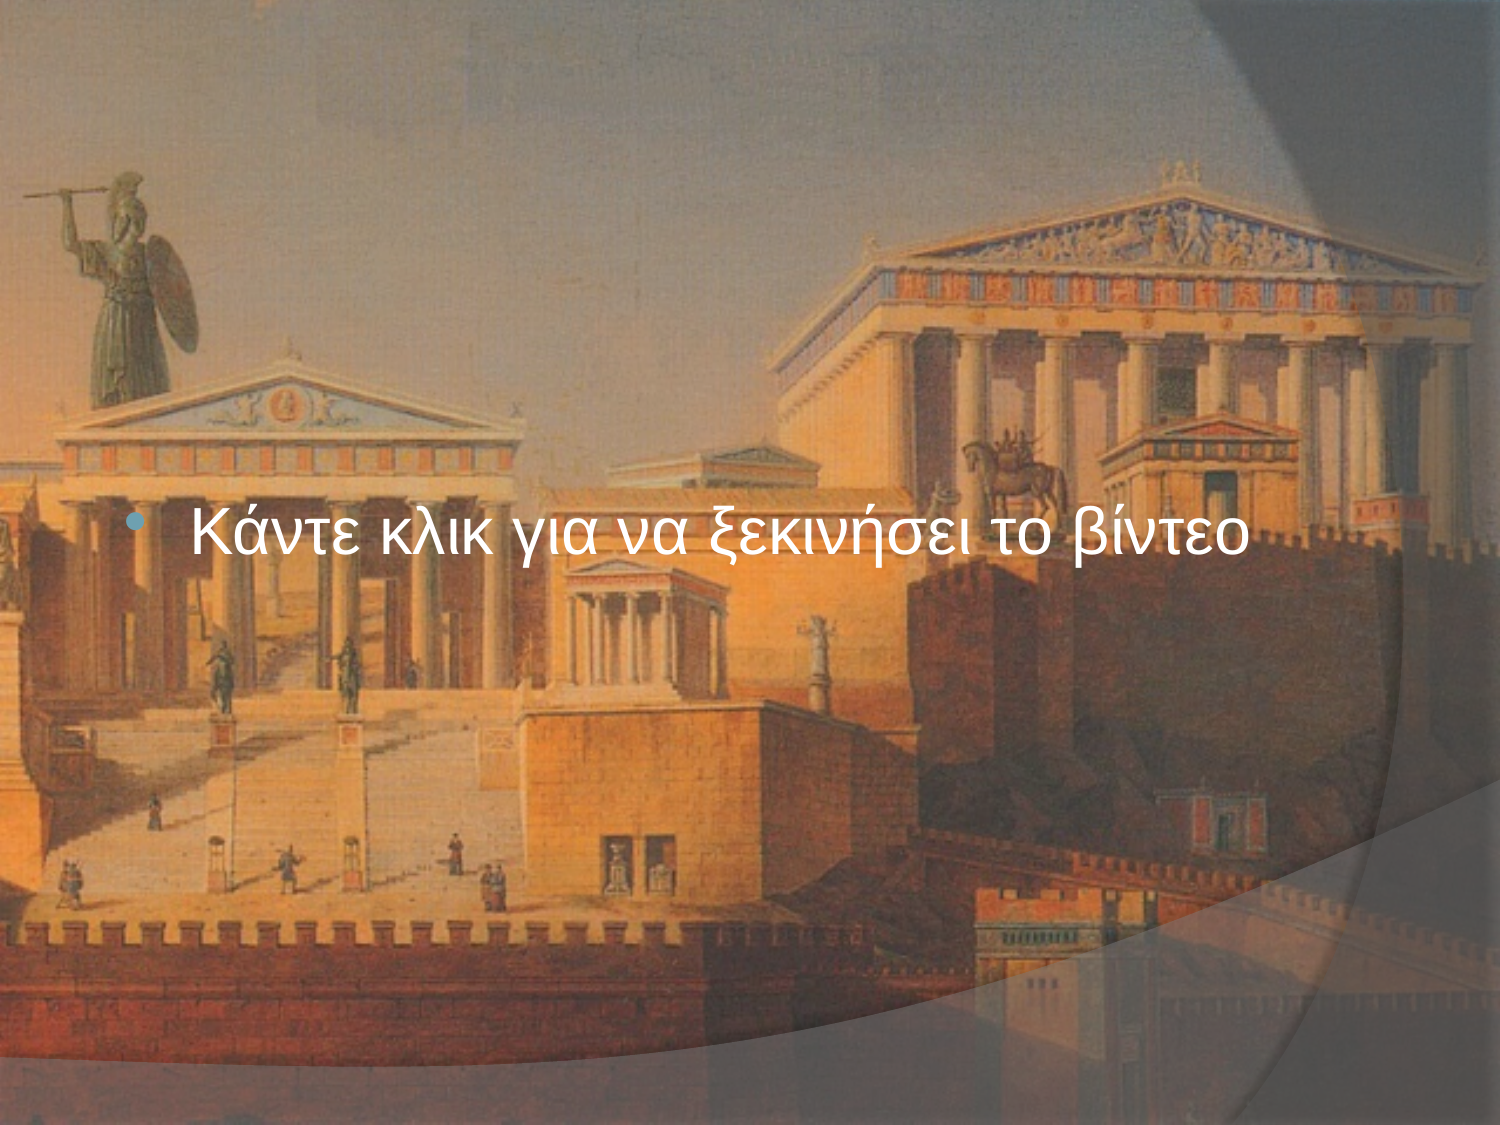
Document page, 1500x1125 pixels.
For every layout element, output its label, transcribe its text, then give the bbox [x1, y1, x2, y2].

list Κάντε κλικ για να ξεκινήσει το βίντεο [105, 480, 1331, 1125]
